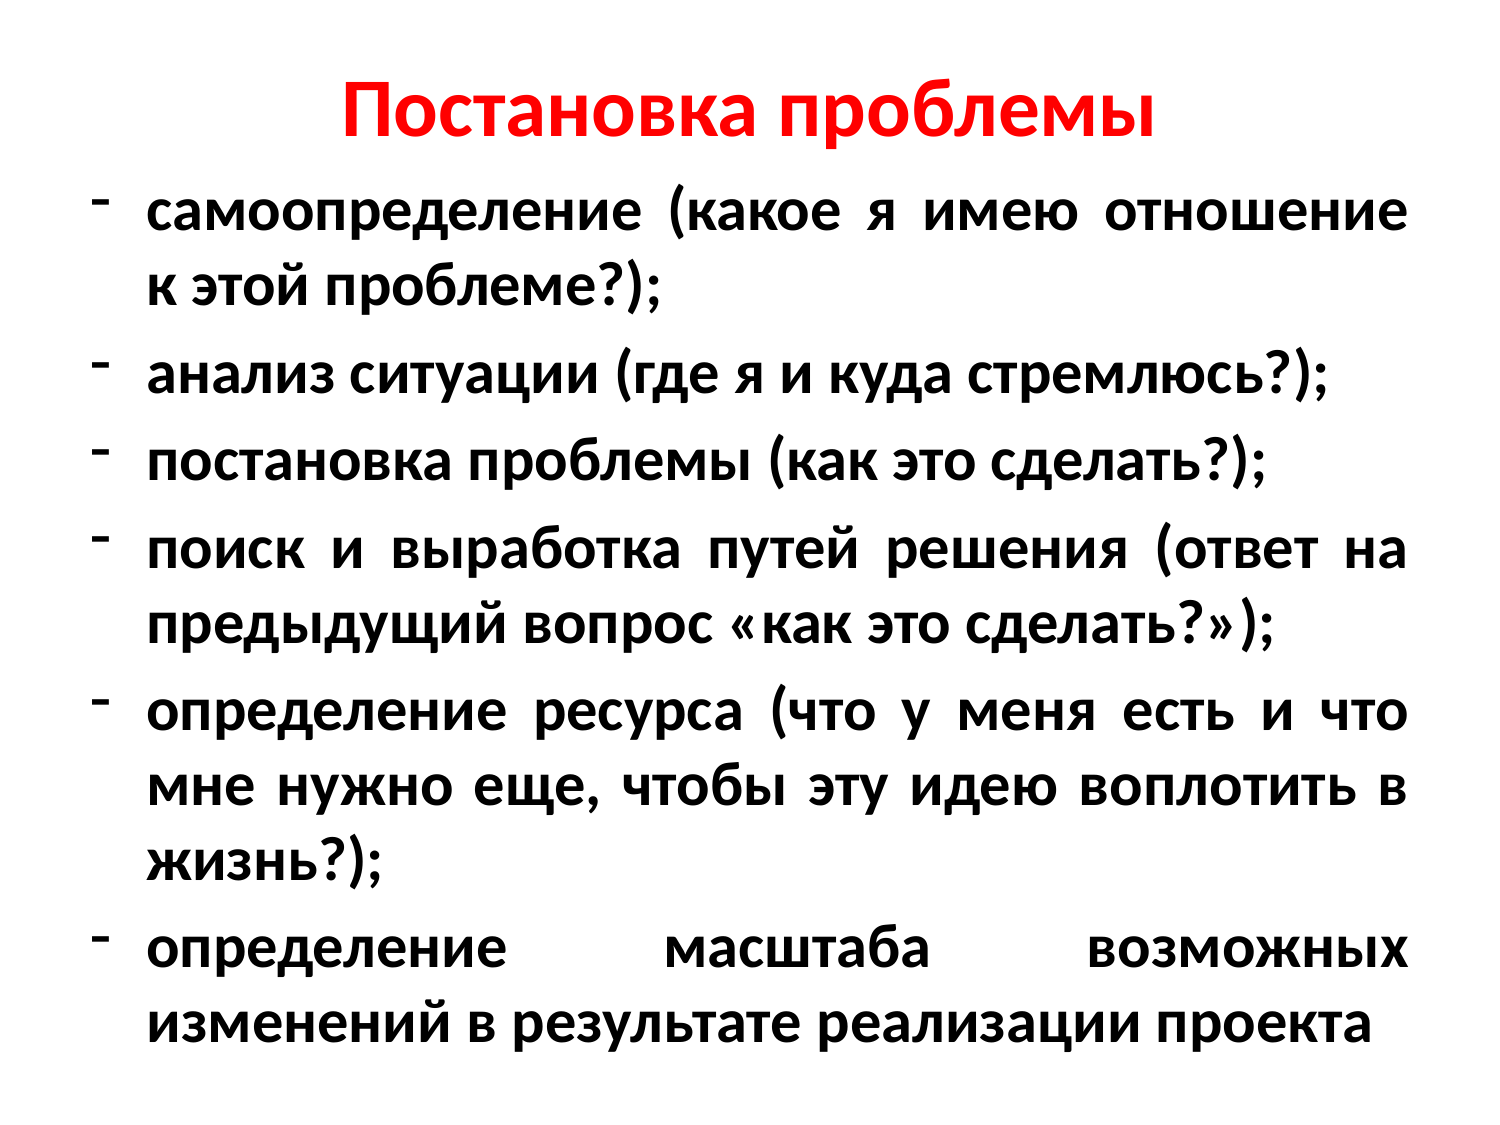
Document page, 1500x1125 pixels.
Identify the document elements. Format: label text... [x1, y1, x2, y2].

list самоопределение (какое я имею отношение к этой проблеме?); анализ ситуации (где я и куда стремлюсь?); постановка проблемы (как это сделать?); поиск и выработка путей решения (ответ на предыдущий вопрос «как это сделать?»); определение ресурса (что у меня есть и что мне нужно еще, чтобы эту идею воплотить в жизнь?); определение масштаба возможных изменений в результате реализации проекта [75, 160, 1425, 1071]
title Постановка проблемы [75, 45, 1425, 160]
